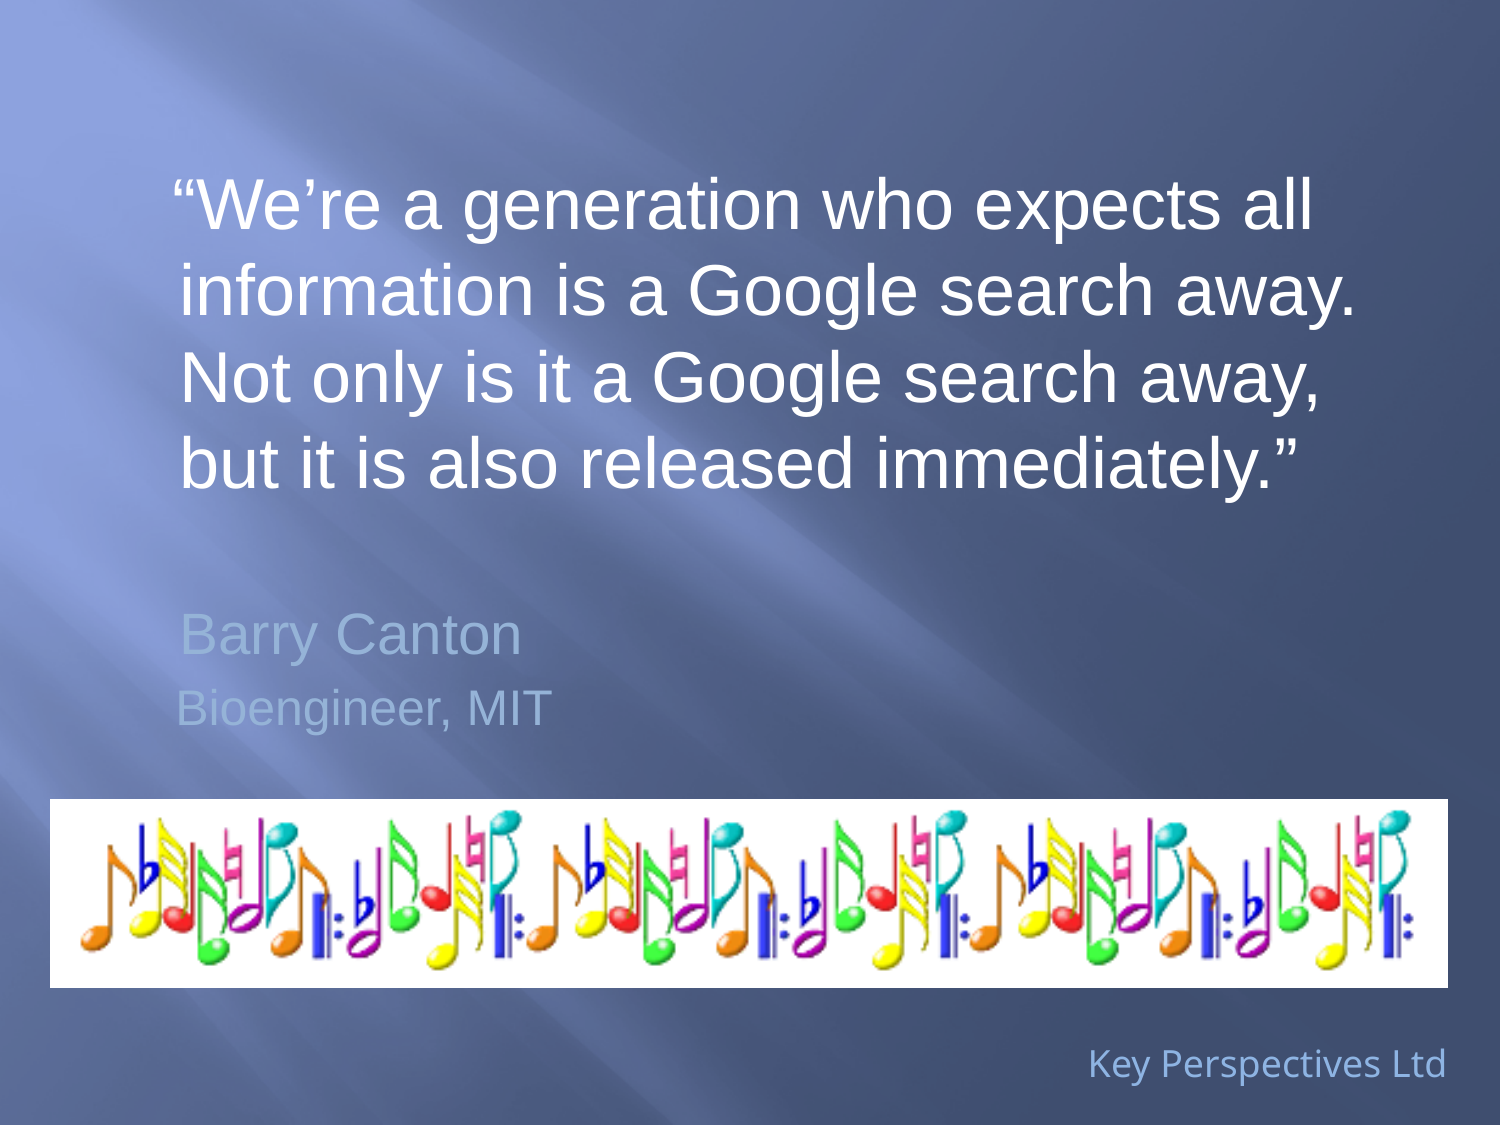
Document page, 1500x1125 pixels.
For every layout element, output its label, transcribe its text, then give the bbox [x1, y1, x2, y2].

picture [49, 799, 1448, 988]
list “We’re a generation who expects all information is a Google search away. Not only is it a Google search away, but it is also released immediately.” Barry Canton Bioengineer, MIT [75, 149, 1425, 799]
text_box Key Perspectives Ltd [1024, 1032, 1463, 1092]
